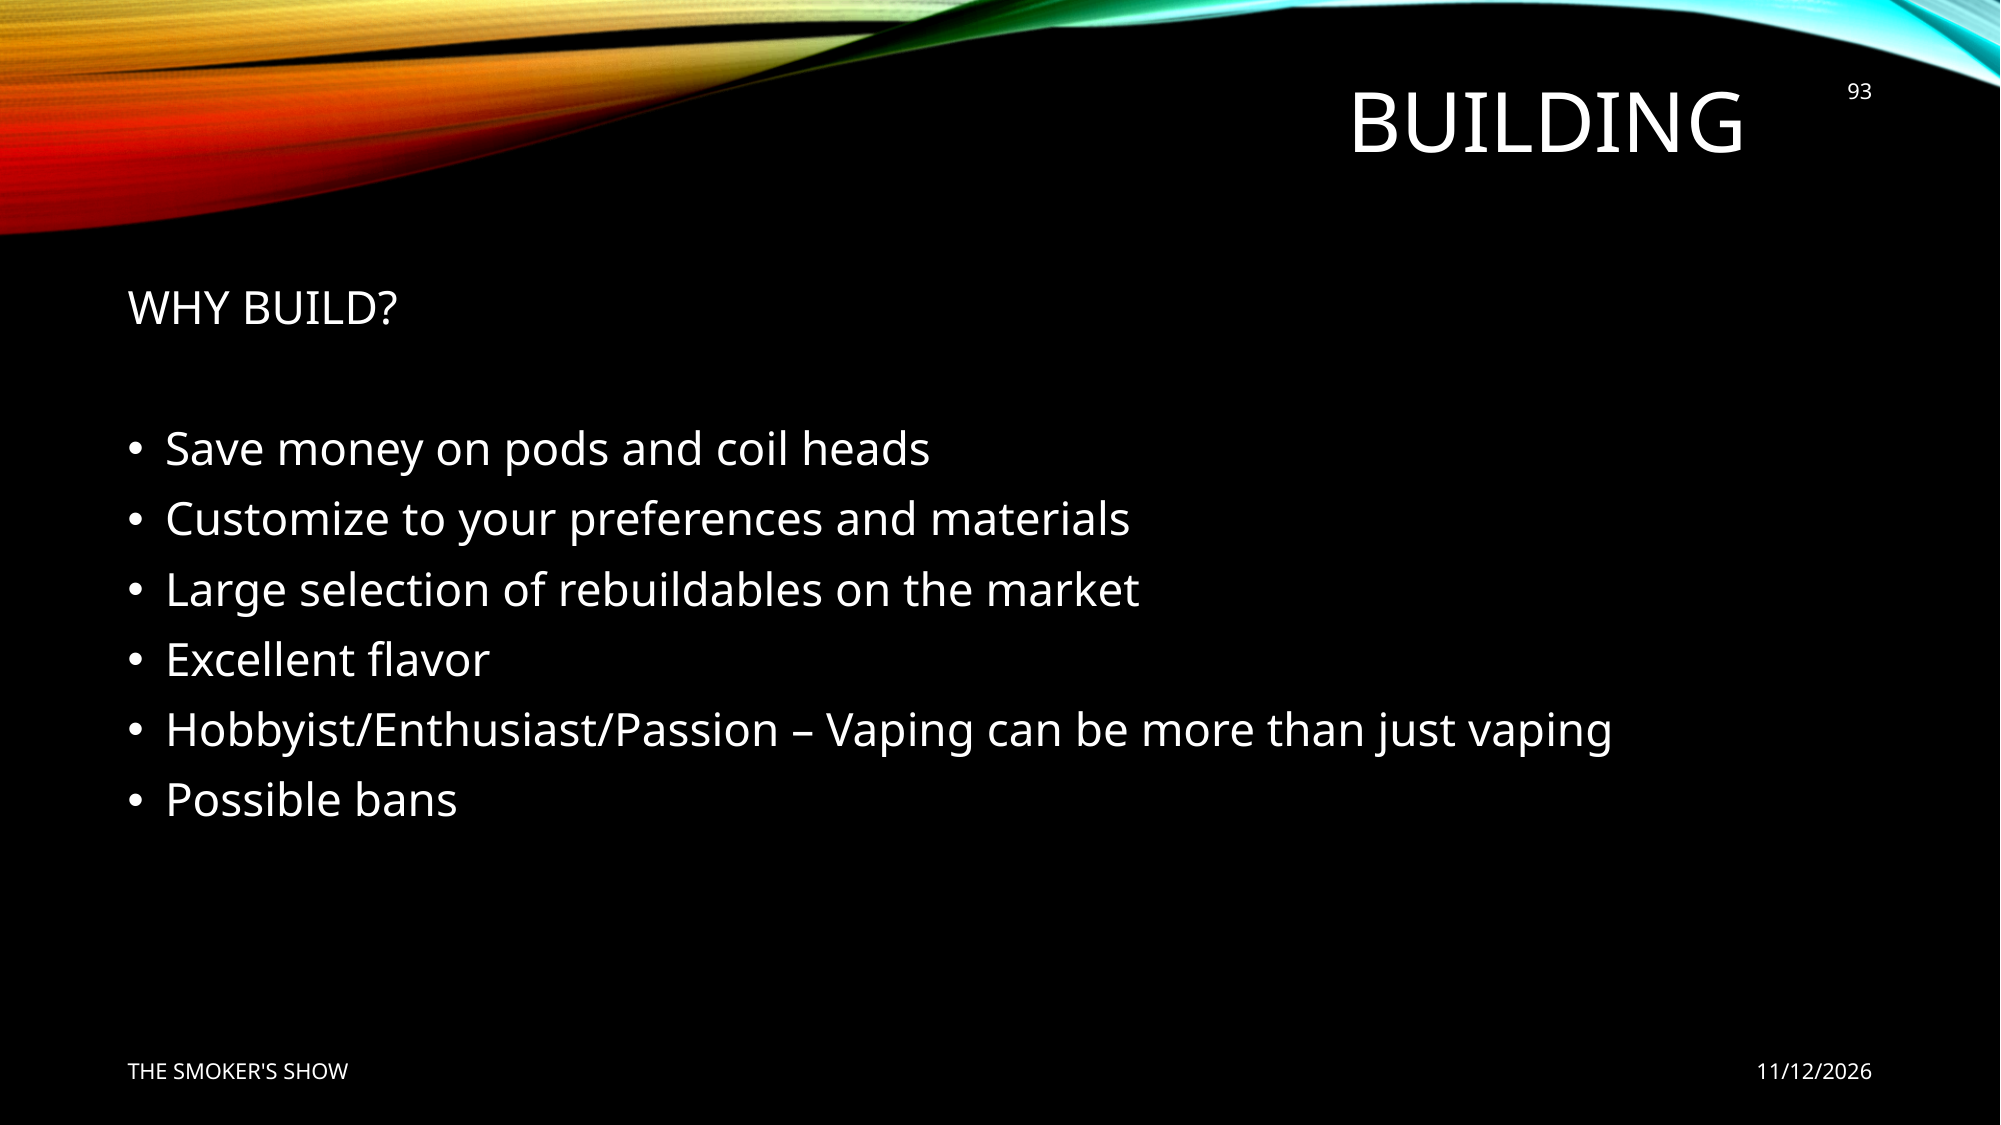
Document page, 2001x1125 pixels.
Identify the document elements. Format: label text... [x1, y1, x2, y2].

title Building [237, 19, 1763, 232]
list WHY BUILD? Save money on pods and coil heads Customize to your preferences and materials Large selection of rebuildables on the market Excellent flavor Hobbyist/Enthusiast/Passion – Vaping can be more than just vaping Possible bans [112, 278, 1888, 939]
slide_number 93 [1437, 62, 1888, 123]
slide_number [1410, 1042, 1888, 1103]
footer THE SMOKER'S SHOW [112, 1042, 1388, 1103]
picture [0, 0, 2000, 237]
